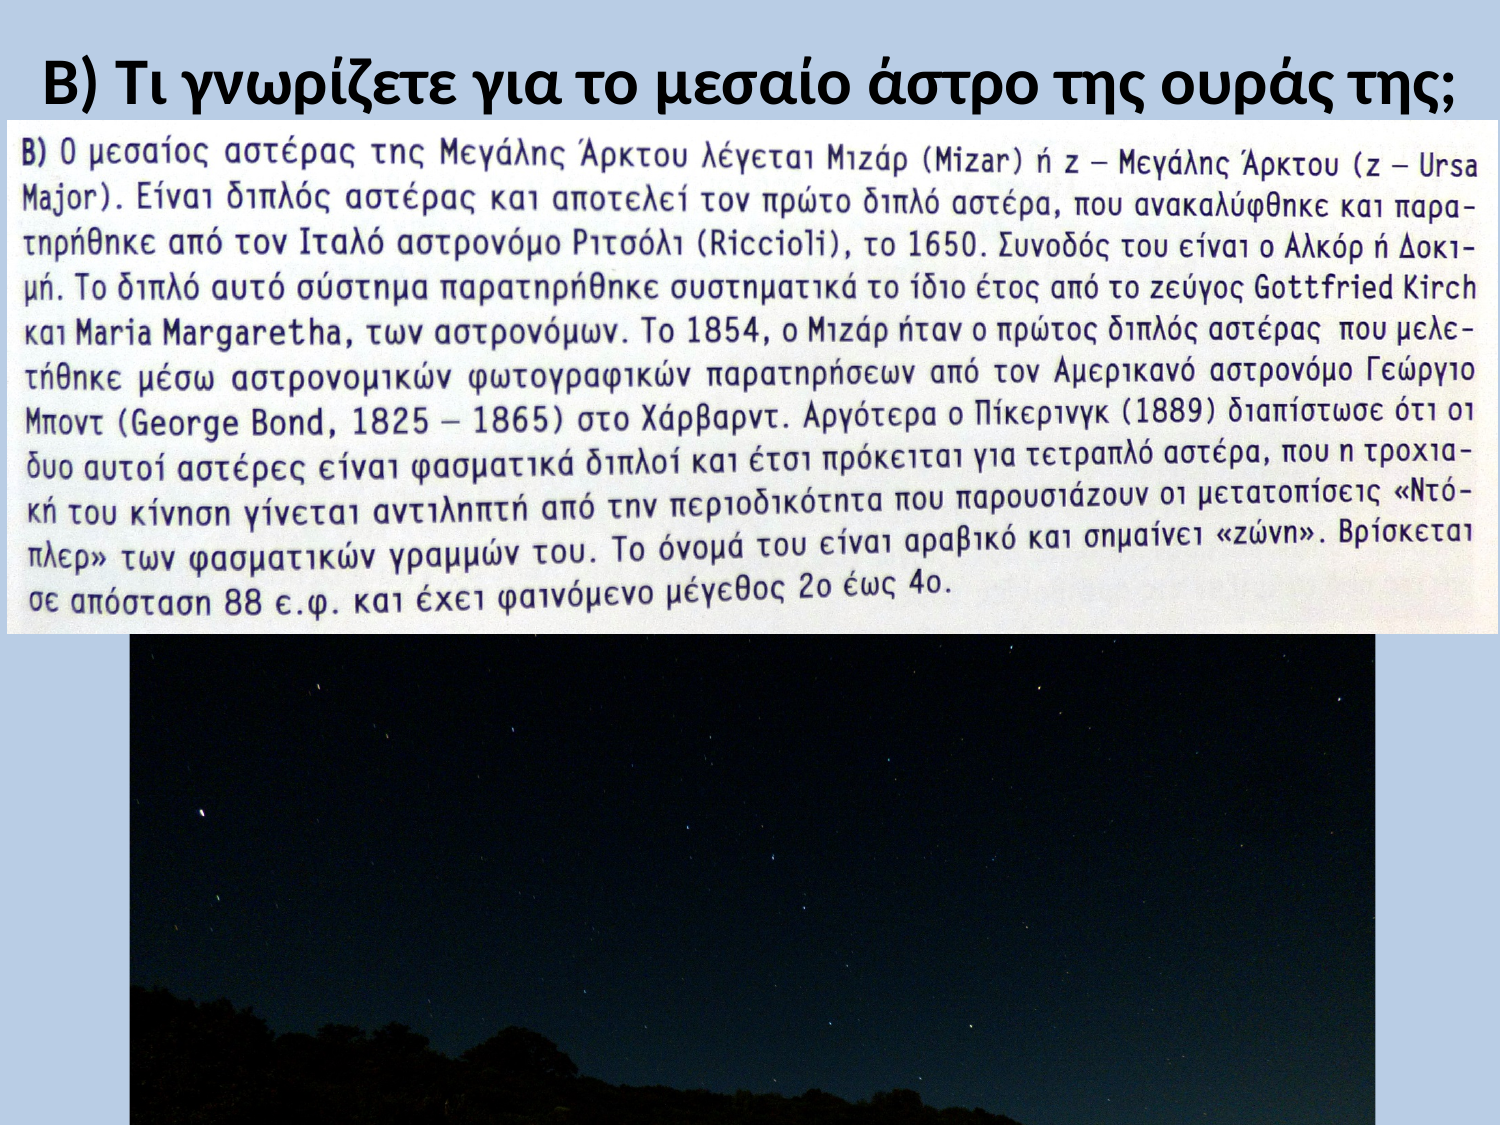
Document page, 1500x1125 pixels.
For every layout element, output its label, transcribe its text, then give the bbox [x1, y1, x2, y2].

title Β) Τι γνωρίζετε για το μεσαίο άστρο της ουράς της; [0, 0, 1500, 172]
picture [6, 120, 1499, 1125]
